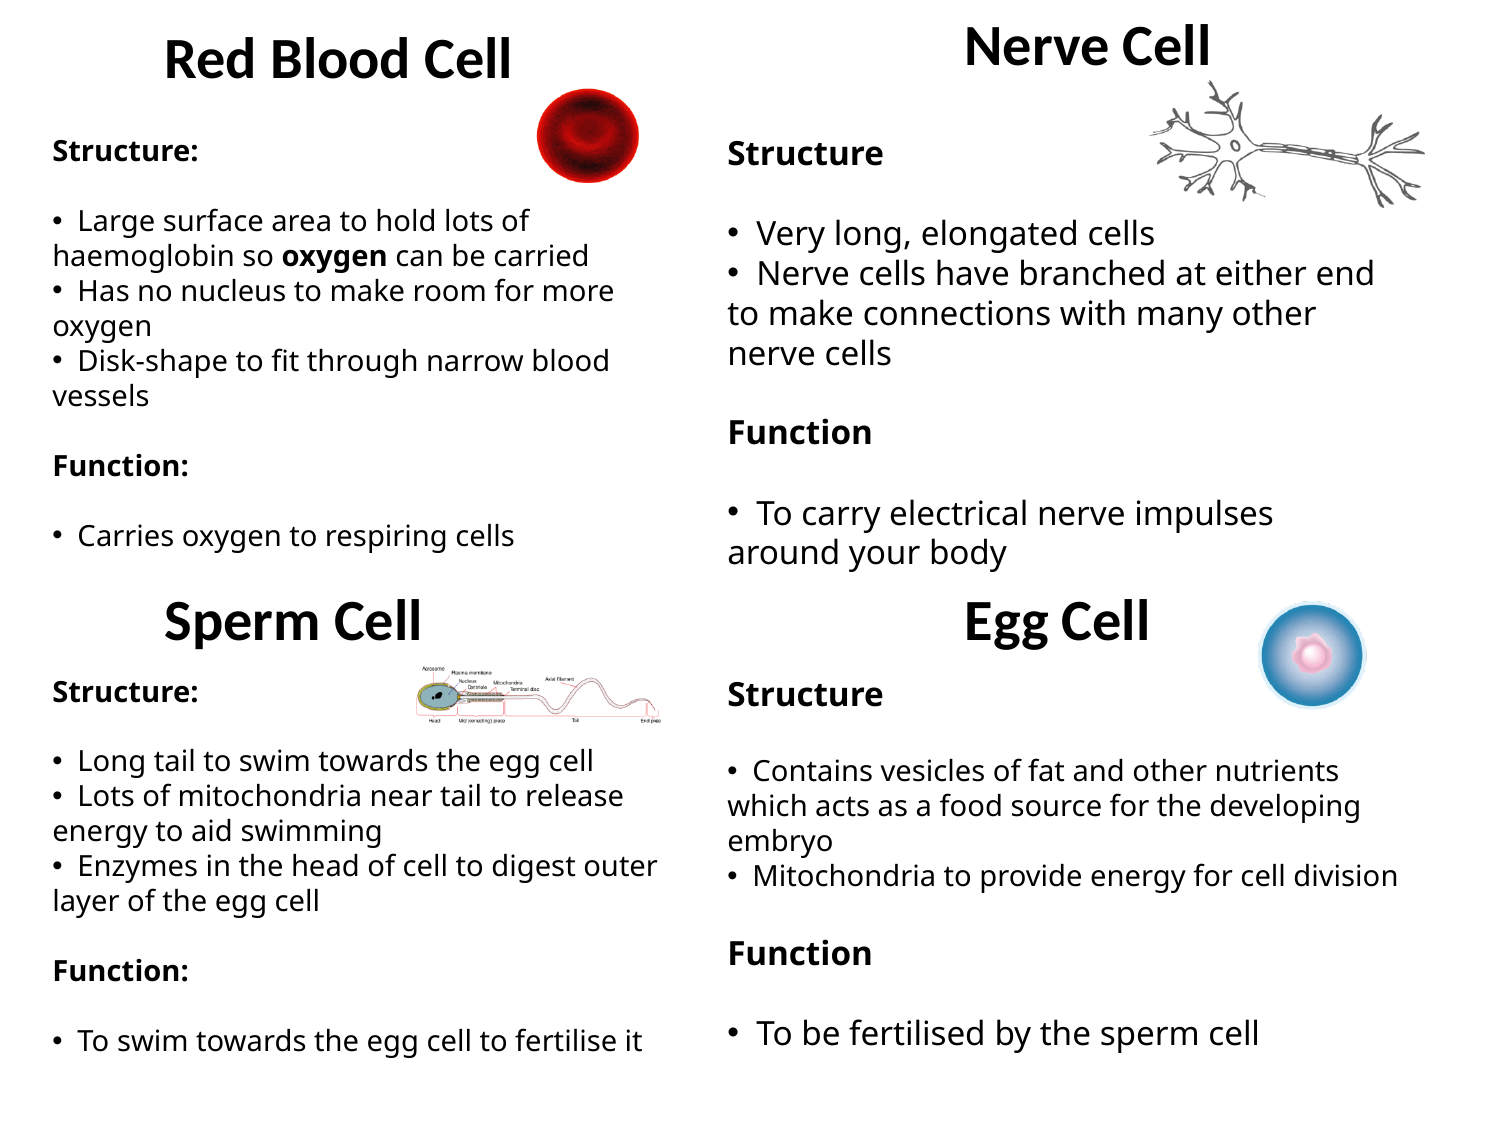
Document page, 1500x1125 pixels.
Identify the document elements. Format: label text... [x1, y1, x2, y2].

picture [512, 62, 663, 213]
text_box Structure Contains vesicles of fat and other nutrients which acts as a food source for the developing embryo Mitochondria to provide energy for cell division Function To be fertilised by the sperm cell [712, 665, 1438, 1060]
text_box Red Blood Cell [150, 12, 583, 98]
text_box Structure Very long, elongated cells Nerve cells have branched at either end to make connections with many other nerve cells Function To carry electrical nerve impulses around your body [712, 124, 1400, 579]
picture [1149, 74, 1425, 213]
text_box Structure: Large surface area to hold lots of haemoglobin so oxygen can be carried Has no nucleus to make room for more oxygen Disk-shape to fit through narrow blood vessels Function: Carries oxygen to respiring cells [37, 124, 700, 560]
picture [412, 662, 663, 733]
text_box Egg Cell [950, 575, 1238, 660]
picture [1237, 599, 1386, 711]
text_box Structure: Long tail to swim towards the egg cell Lots of mitochondria near tail to release energy to aid swimming Enzymes in the head of cell to digest outer layer of the egg cell Function: To swim towards the egg cell to fertilise it [37, 665, 700, 1065]
text_box Nerve Cell [950, 0, 1238, 85]
text_box Sperm Cell [150, 575, 583, 660]
